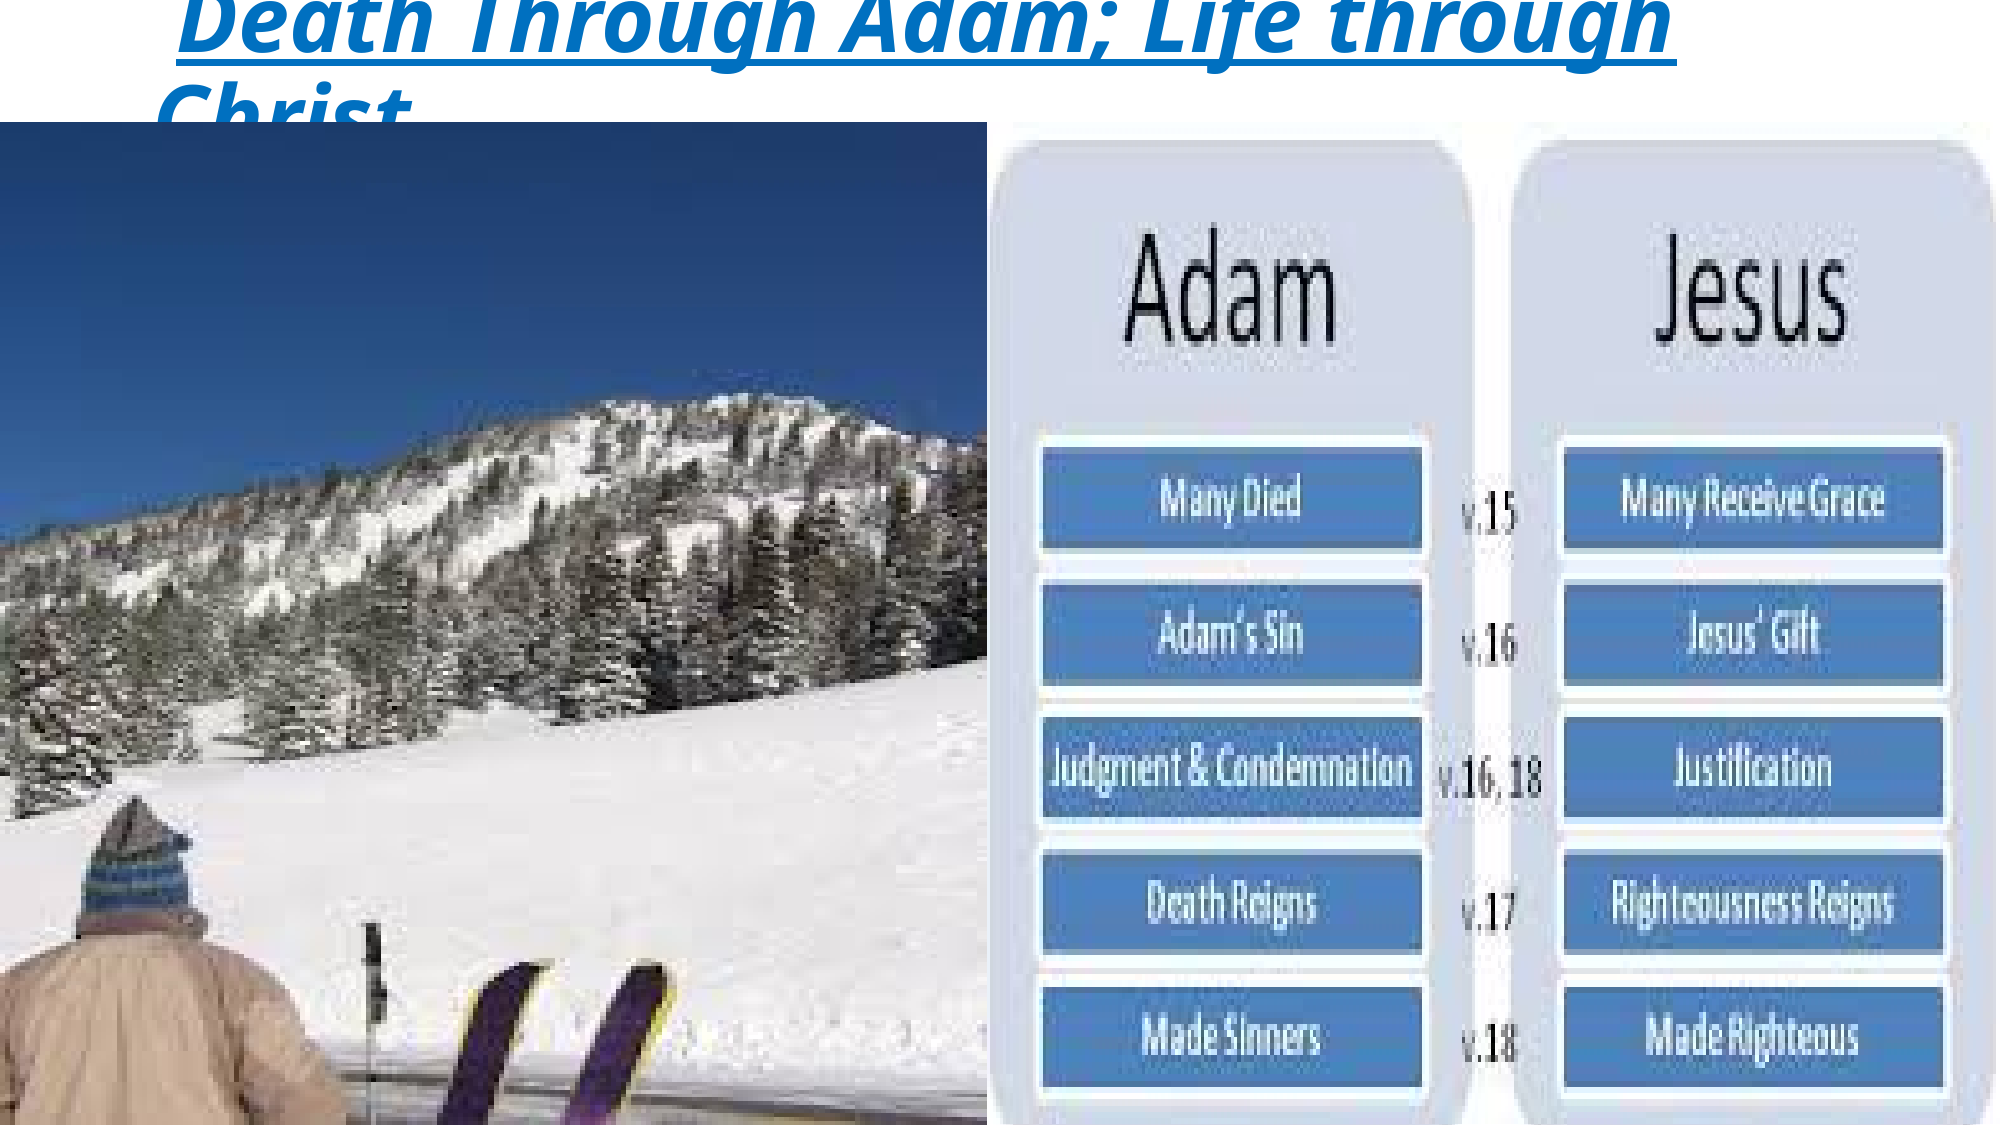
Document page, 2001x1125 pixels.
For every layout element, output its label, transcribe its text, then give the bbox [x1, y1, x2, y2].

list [987, 122, 2000, 1125]
title Death Through Adam; Life through Christ [137, 0, 1863, 122]
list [0, 122, 987, 1125]
